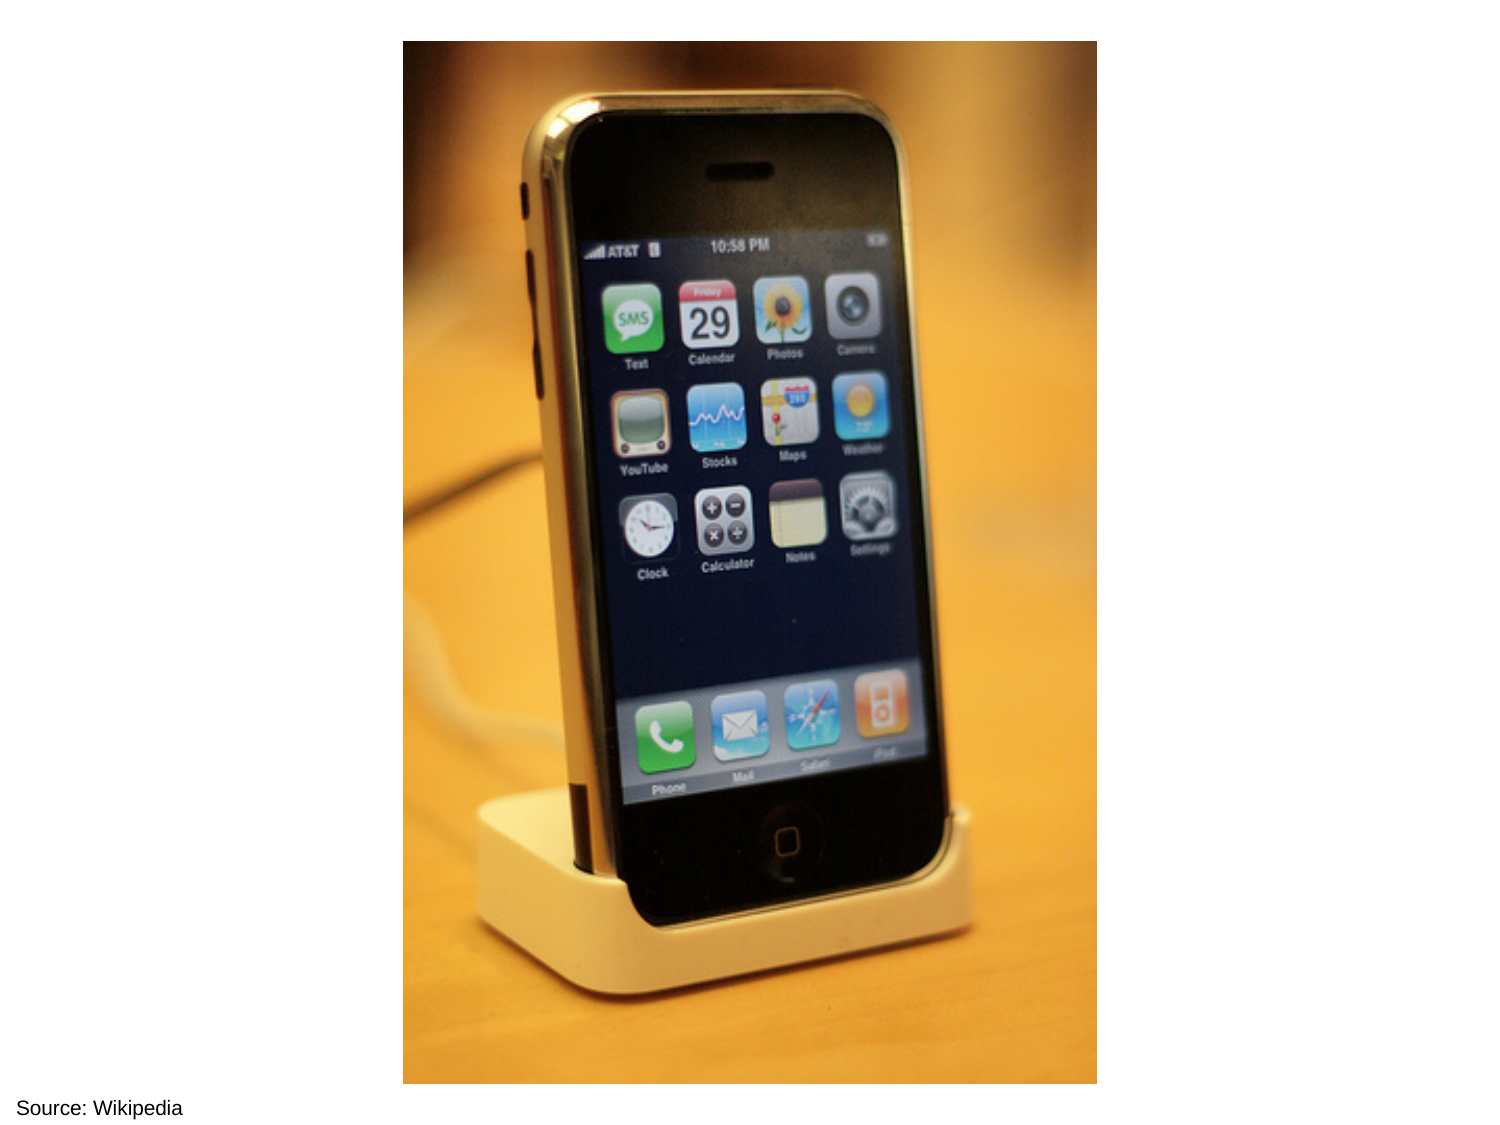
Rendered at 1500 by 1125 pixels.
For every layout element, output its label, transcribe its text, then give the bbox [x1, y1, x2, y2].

picture [402, 41, 1098, 1084]
text_box Source: Wikipedia [1, 1087, 198, 1125]
